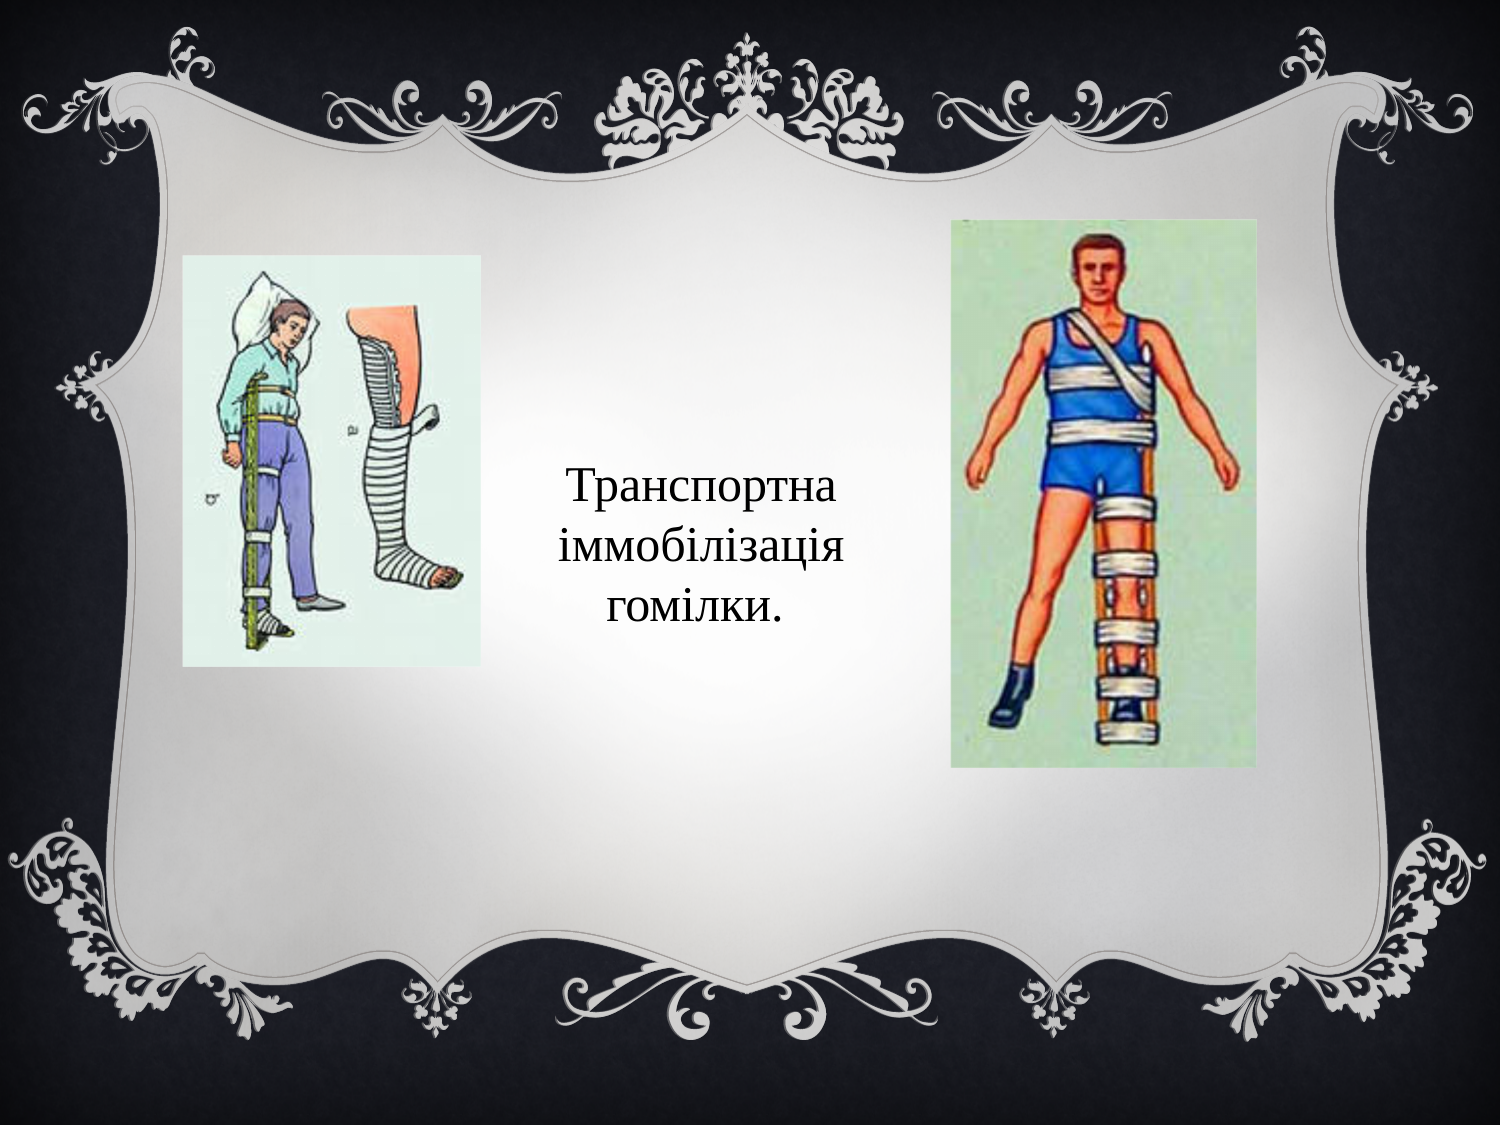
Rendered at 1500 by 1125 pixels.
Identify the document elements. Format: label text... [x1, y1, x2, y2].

picture [0, 0, 1500, 1125]
text_box Транспортна іммобілізація гомілки. [513, 444, 829, 640]
